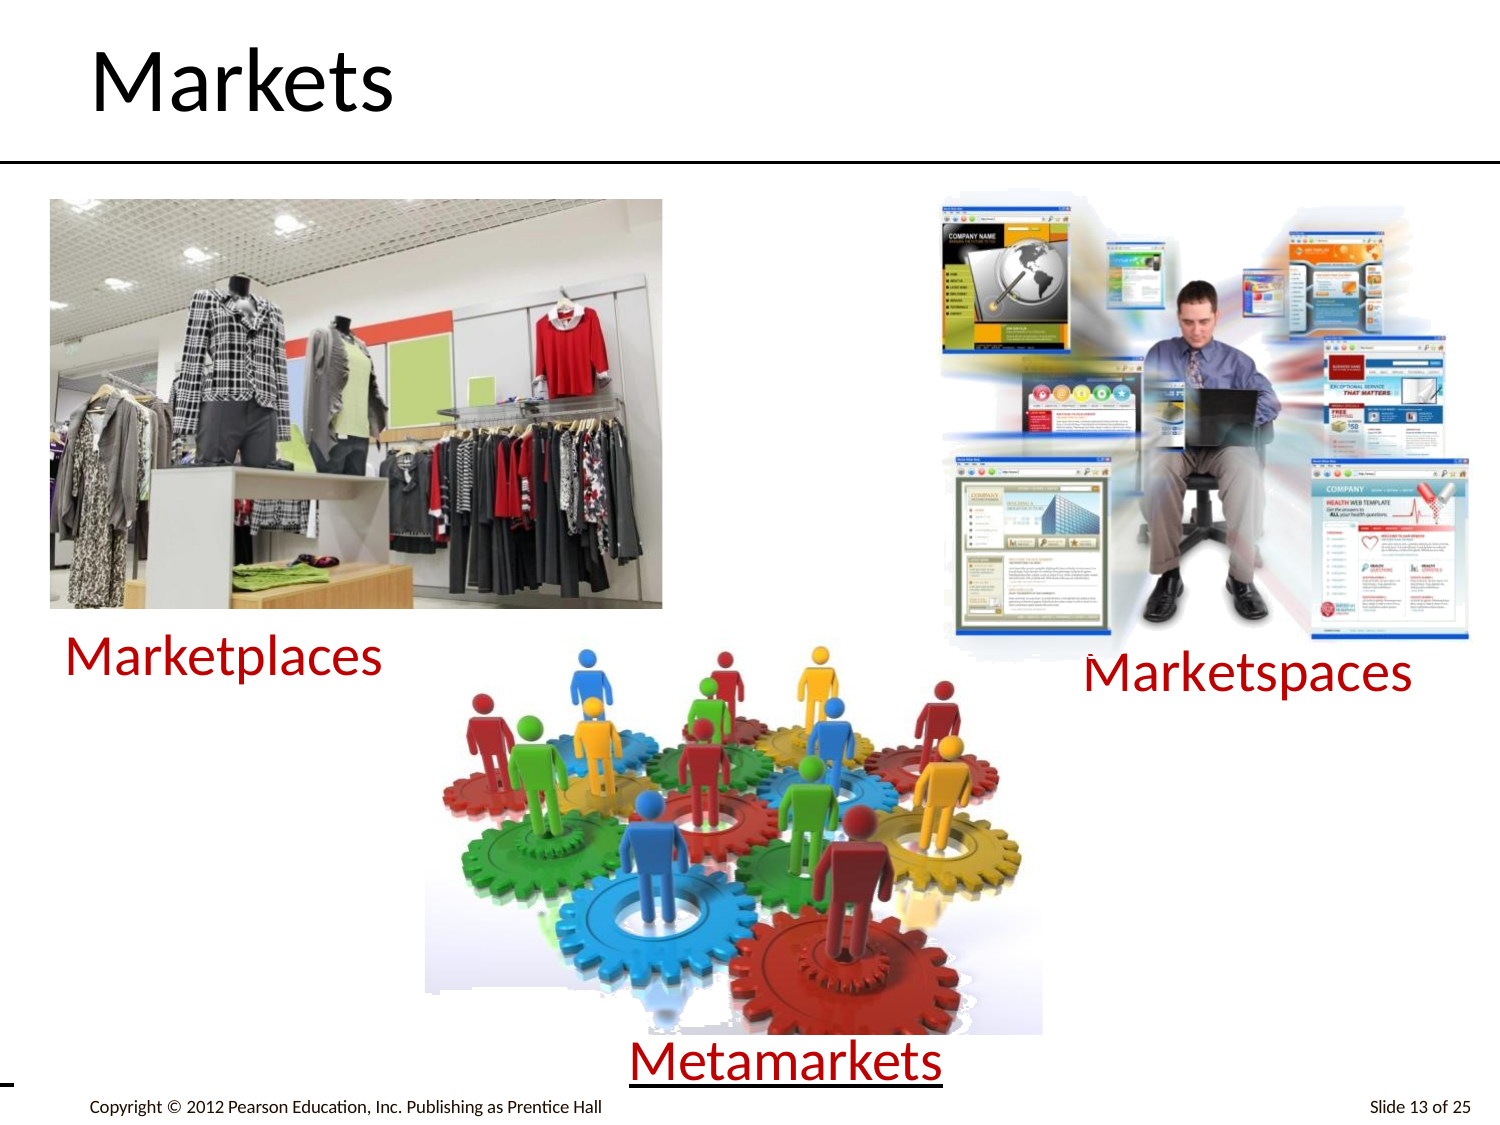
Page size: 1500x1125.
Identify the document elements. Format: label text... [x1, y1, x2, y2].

slide_number Slide 13 of 25 [1368, 1097, 1475, 1125]
text_box Metamarkets [0, 1019, 1500, 1092]
text_box [49, 199, 663, 609]
text_box Marketspaces [1080, 665, 1416, 703]
footer Copyright © 2012 Pearson Education, Inc. Publishing as Prentice Hall [87, 1097, 613, 1125]
text_box [424, 638, 1043, 1035]
text_box [912, 188, 1494, 665]
text_box Marketplaces [62, 614, 388, 687]
title Markets [87, 18, 401, 199]
